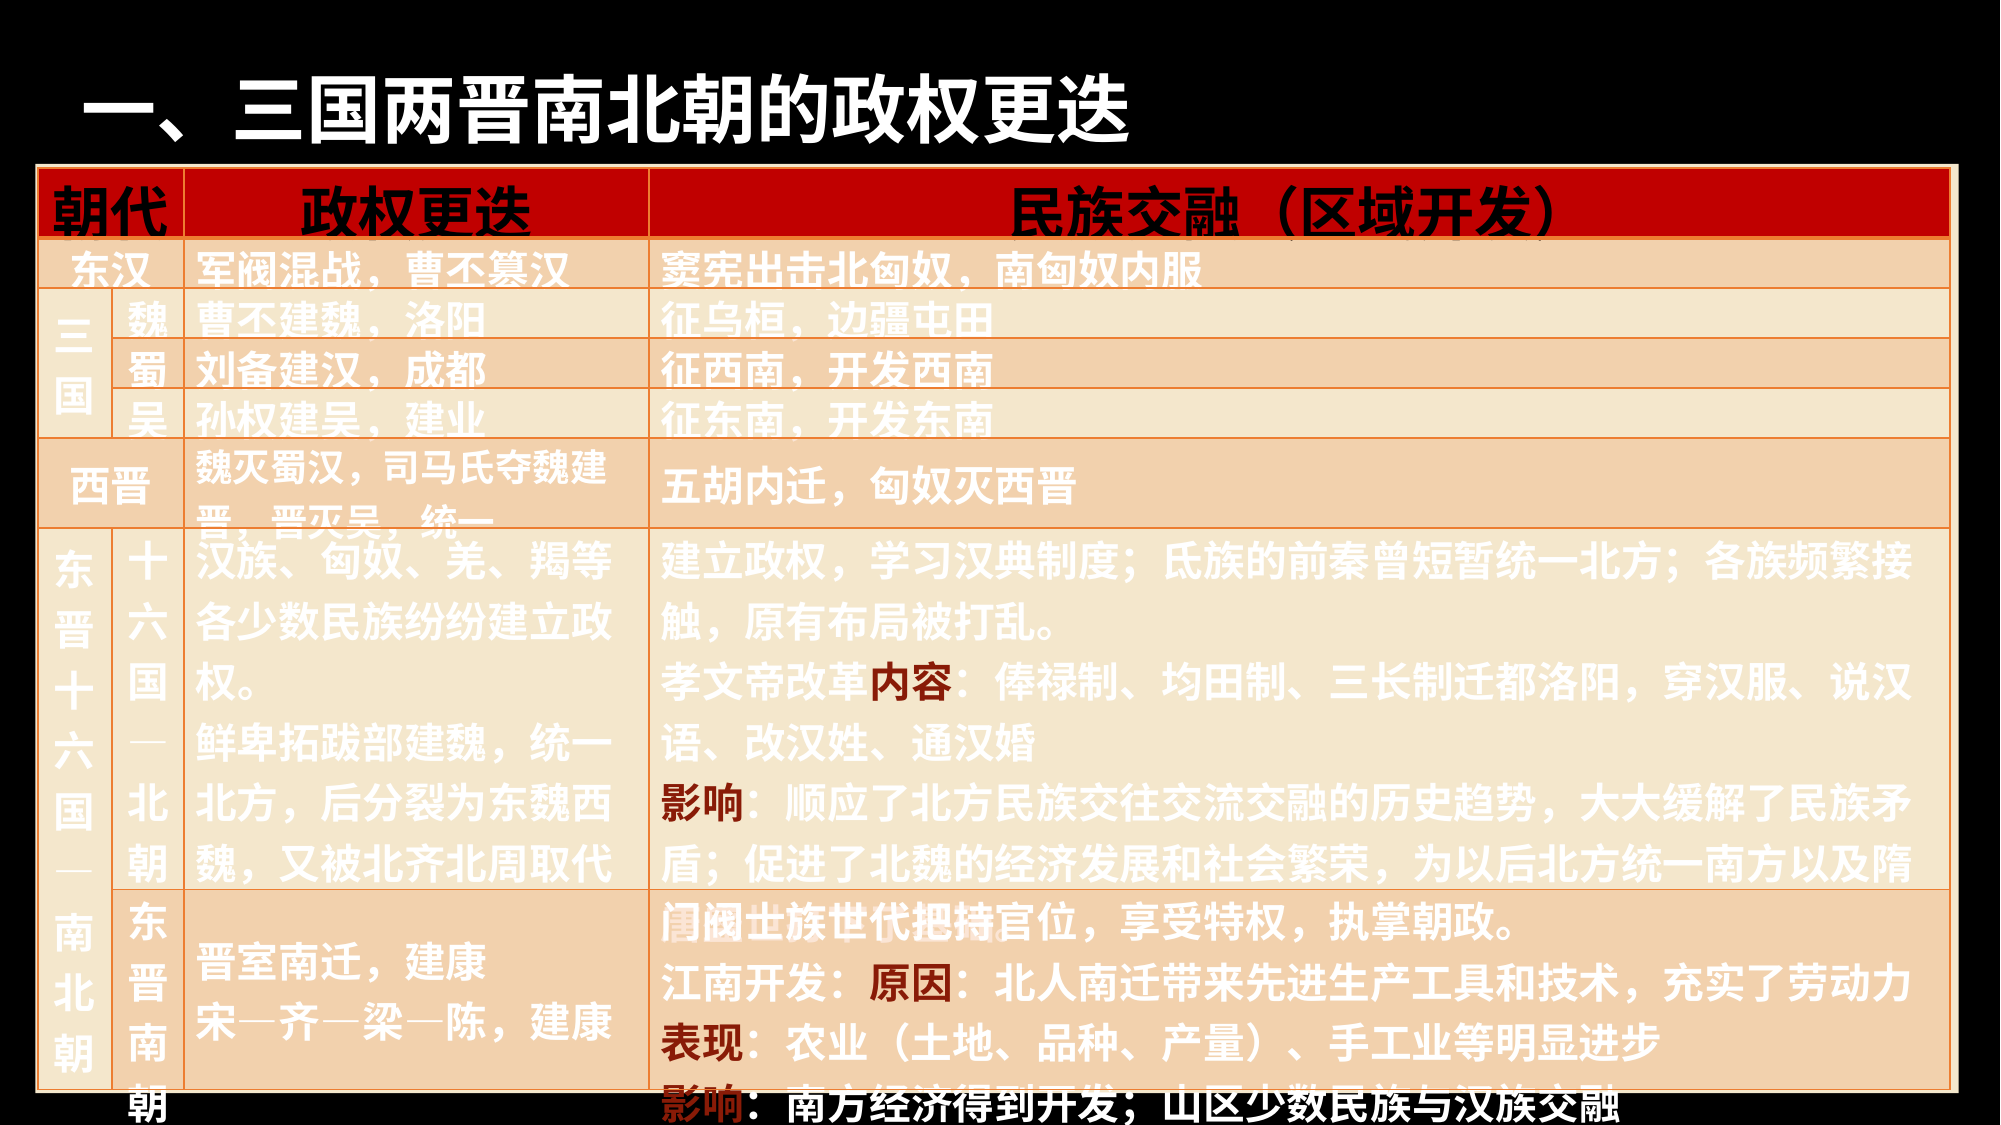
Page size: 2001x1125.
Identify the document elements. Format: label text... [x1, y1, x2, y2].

table_cell 西晋 [39, 439, 183, 527]
table_cell 魏灭蜀汉，司马氏夺魏建晋，晋灭吴，统一 [185, 439, 648, 527]
table_cell 征东南，开发东南 [650, 389, 1949, 437]
table_cell 窦宪出击北匈奴，南匈奴内服 [650, 240, 1949, 287]
text_box 一、三国两晋南北朝的政权更迭 [66, 54, 1405, 160]
table_cell 军阀混战，曹丕篡汉 [185, 240, 648, 287]
table_cell 刘备建汉，成都 [185, 339, 648, 387]
table_cell 五胡内迁，匈奴灭西晋 [650, 439, 1949, 527]
table_cell 东晋南朝 [113, 890, 183, 1089]
table_cell 东汉 [39, 240, 183, 287]
table_cell 征乌桓，边疆屯田 [650, 289, 1949, 337]
text_box [33, 162, 1961, 1095]
table_cell 十六国—北朝 [113, 529, 183, 889]
table_cell 东晋十六国—南北朝 [39, 529, 111, 1089]
table_cell 孙权建吴，建业 [185, 389, 648, 437]
table_cell 魏 [113, 289, 183, 337]
table_cell 吴 [113, 389, 183, 437]
table_header 政权更迭 [185, 169, 648, 236]
table_cell 建立政权，学习汉典制度；氐族的前秦曾短暂统一北方；各族频繁接触，原有布局被打乱。 孝文帝改革内容：俸禄制、均田制、三长制迁都洛阳，穿汉服、说汉语、改汉姓、通汉婚 影响：顺应了北方民族交往交流交融的历史趋势，大大缓解了民族矛盾；促进了北魏的经济发展和社会繁荣，为以后北方统一南方以及隋唐盛世打下了基础。 [650, 529, 1949, 889]
table_cell 汉族、匈奴、羌、羯等各少数民族纷纷建立政权。 鲜卑拓跋部建魏，统一北方，后分裂为东魏西魏，又被北齐北周取代 [185, 529, 648, 889]
table_cell 蜀 [113, 339, 183, 387]
table_header 民族交融（区域开发） [650, 169, 1949, 236]
table_cell 晋室南迁，建康 宋—齐—梁—陈，建康 [185, 890, 648, 1089]
table_cell 曹丕建魏，洛阳 [185, 289, 648, 337]
table_header 朝代 [39, 169, 183, 236]
table_cell 门阀士族世代把持官位，享受特权，执掌朝政。 江南开发：原因：北人南迁带来先进生产工具和技术，充实了劳动力表现：农业（土地、品种、产量）、手工业等明显进步 影响：南方经济得到开发；山区少数民族与汉族交融 [650, 890, 1949, 1089]
table_cell 三国 [39, 289, 111, 437]
table_cell 征西南，开发西南 [650, 339, 1949, 387]
